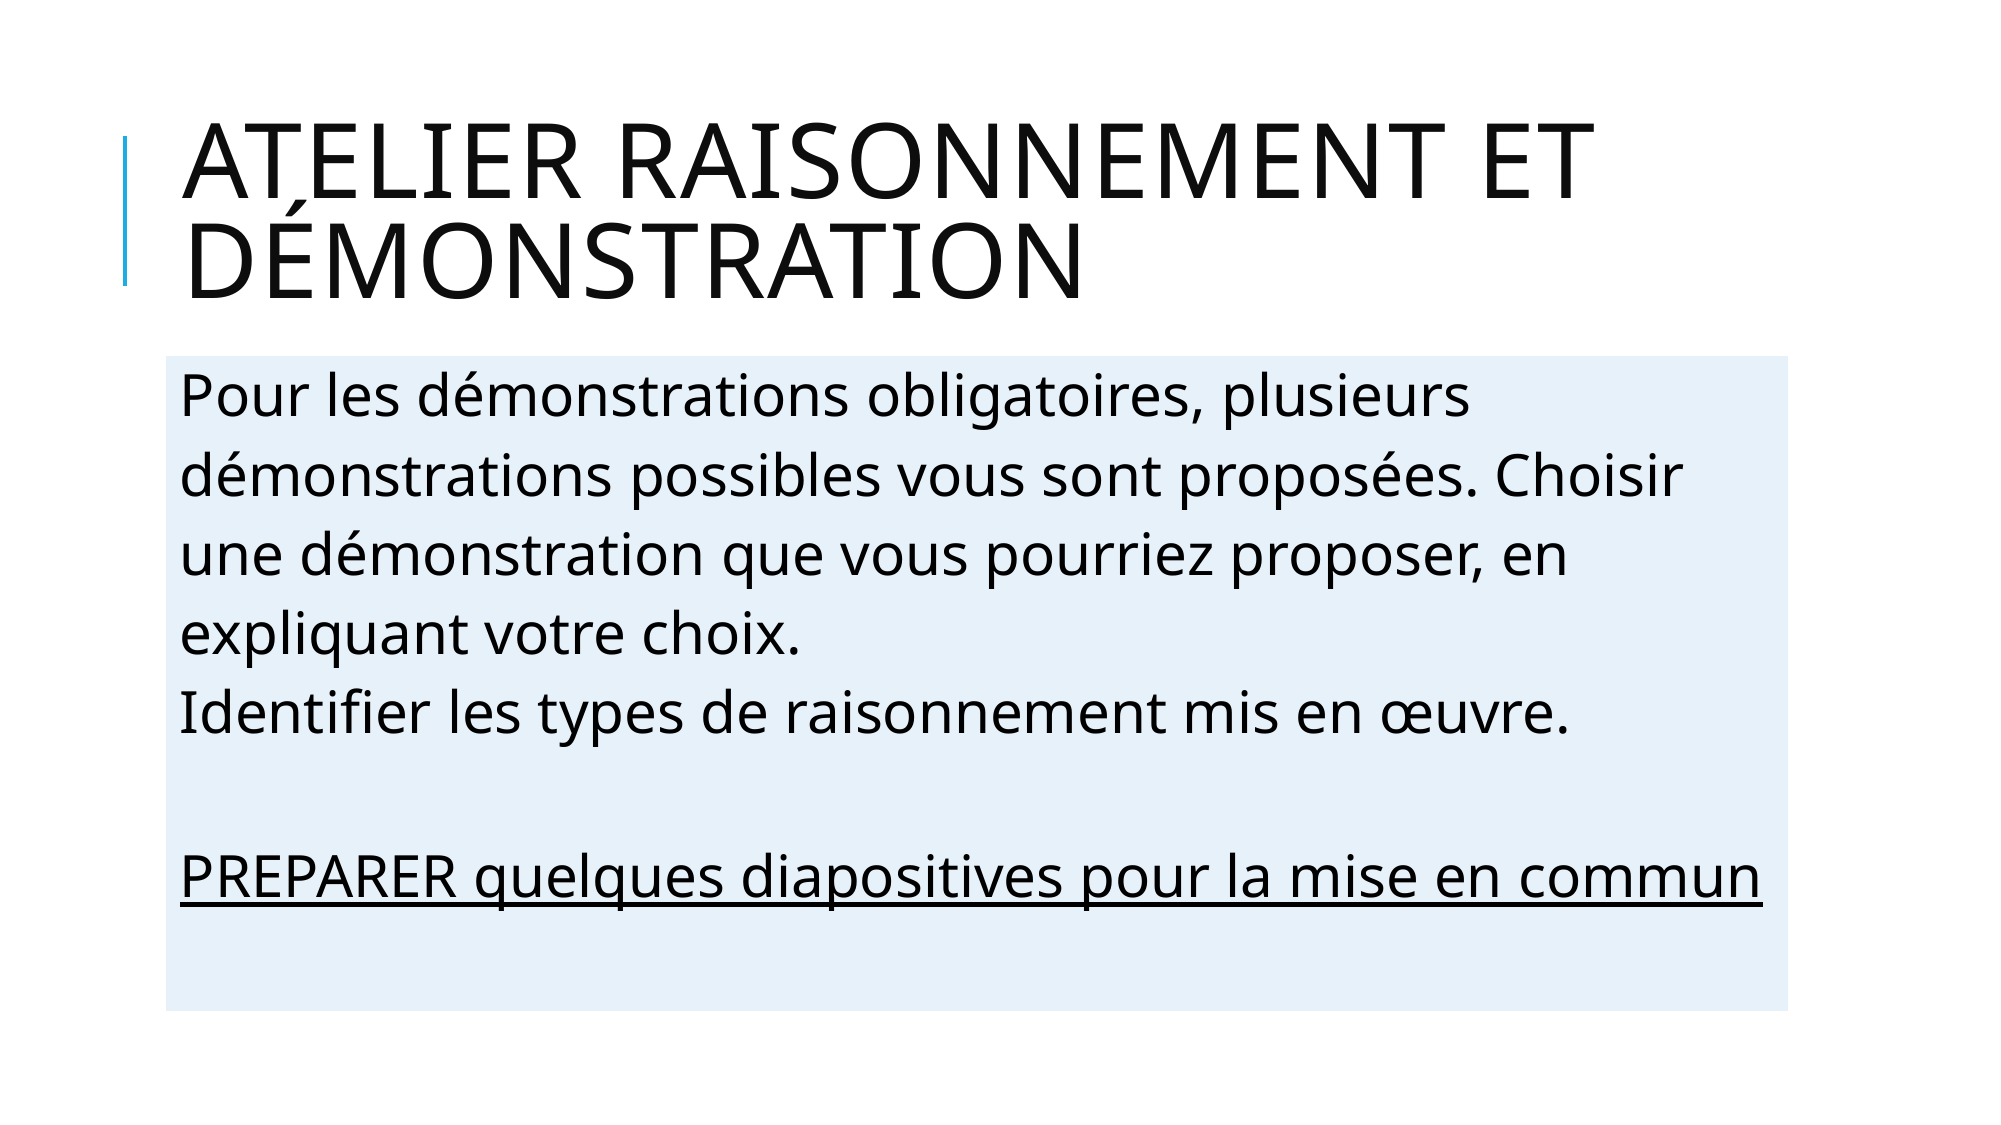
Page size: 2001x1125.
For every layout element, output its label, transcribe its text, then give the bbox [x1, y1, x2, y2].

table_header Pour les démonstrations obligatoires, plusieurs démonstrations possibles vous sont proposées. Choisir une démonstration que vous pourriez proposer, en expliquant votre choix. Identifier les types de raisonnement mis en œuvre. PREPARER quelques diapositives pour la mise en commun [166, 356, 1788, 1011]
title ATELIER RAISONNEMENT ET Démonstration [168, 96, 1763, 342]
